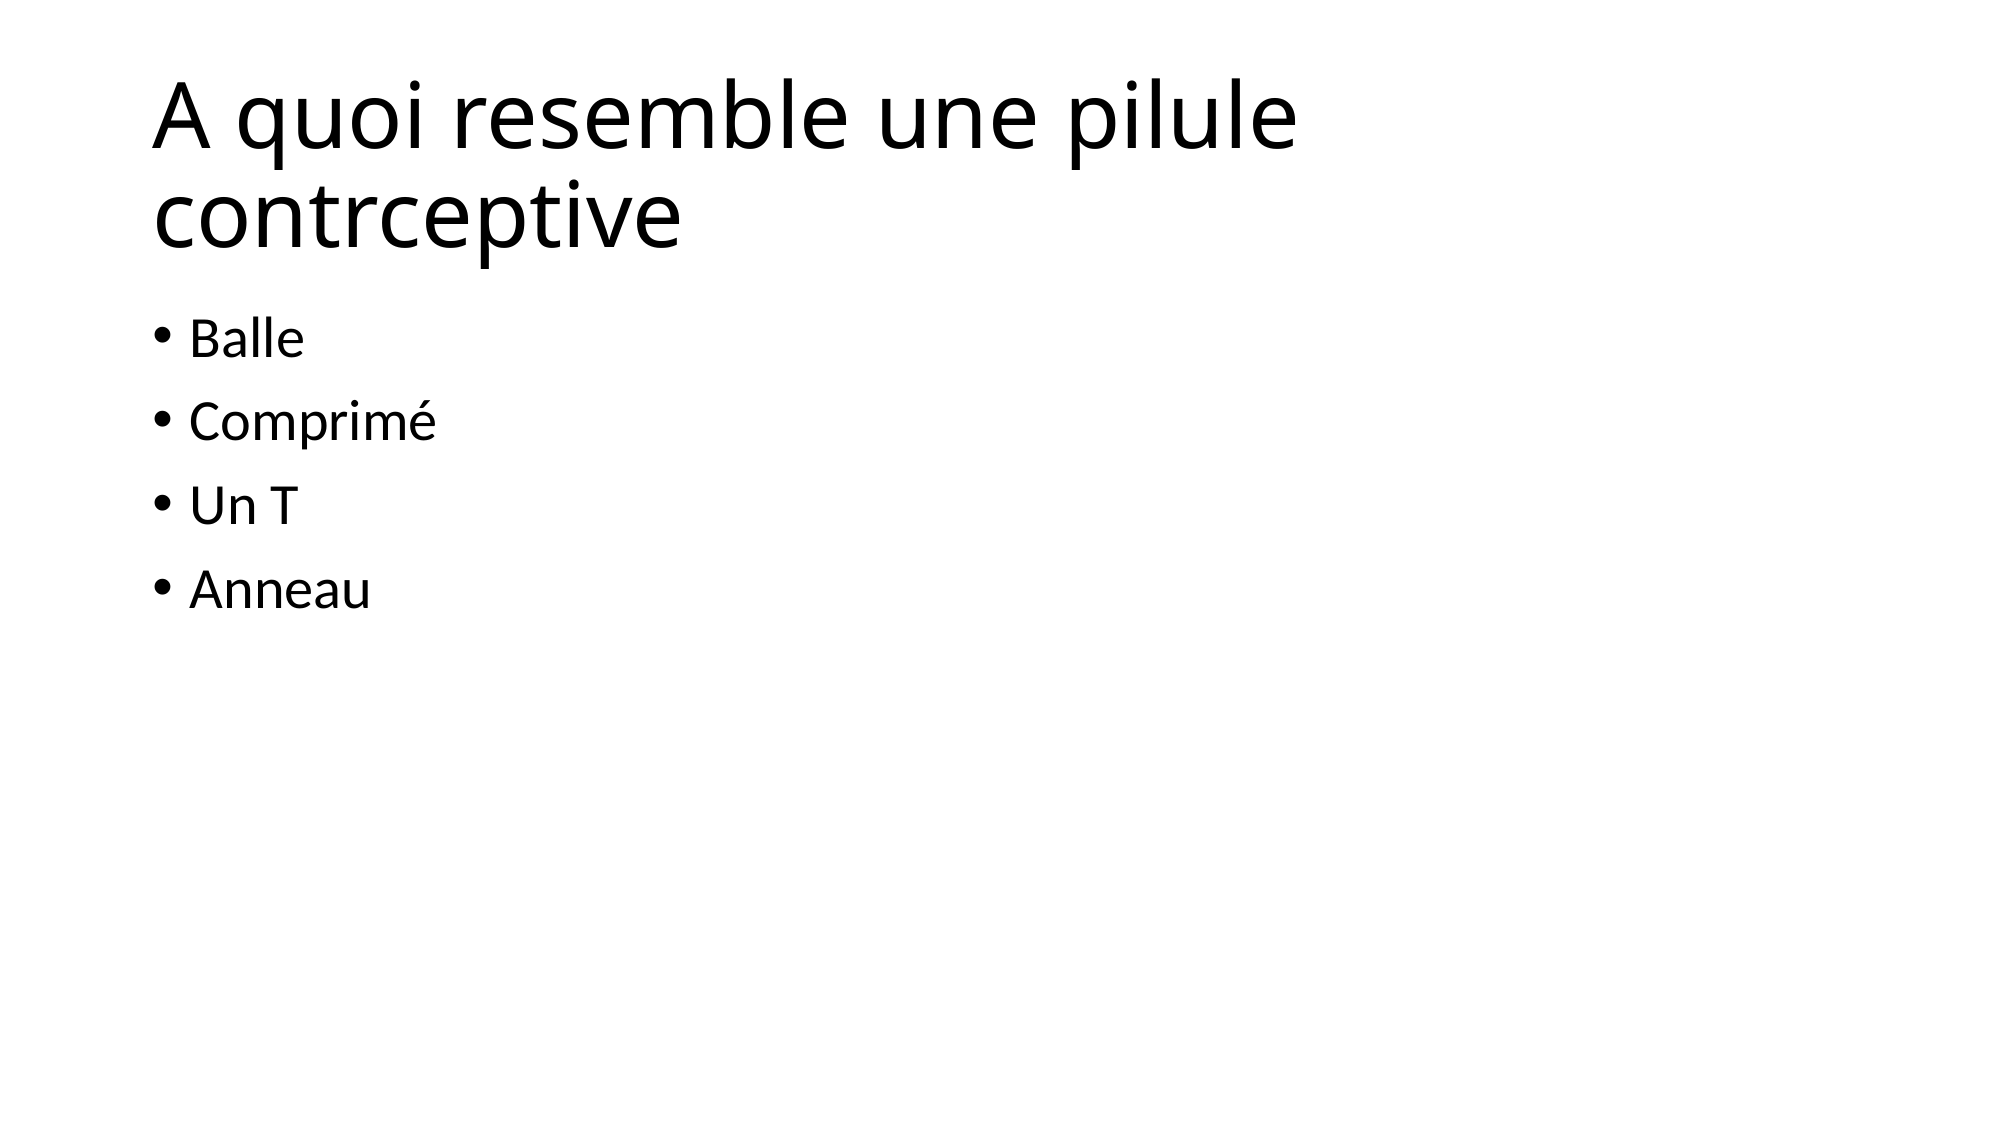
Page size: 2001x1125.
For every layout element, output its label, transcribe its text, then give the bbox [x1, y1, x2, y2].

list Balle Comprimé Un T Anneau [137, 299, 1863, 1014]
title A quoi resemble une pilule contrceptive [137, 59, 1863, 278]
